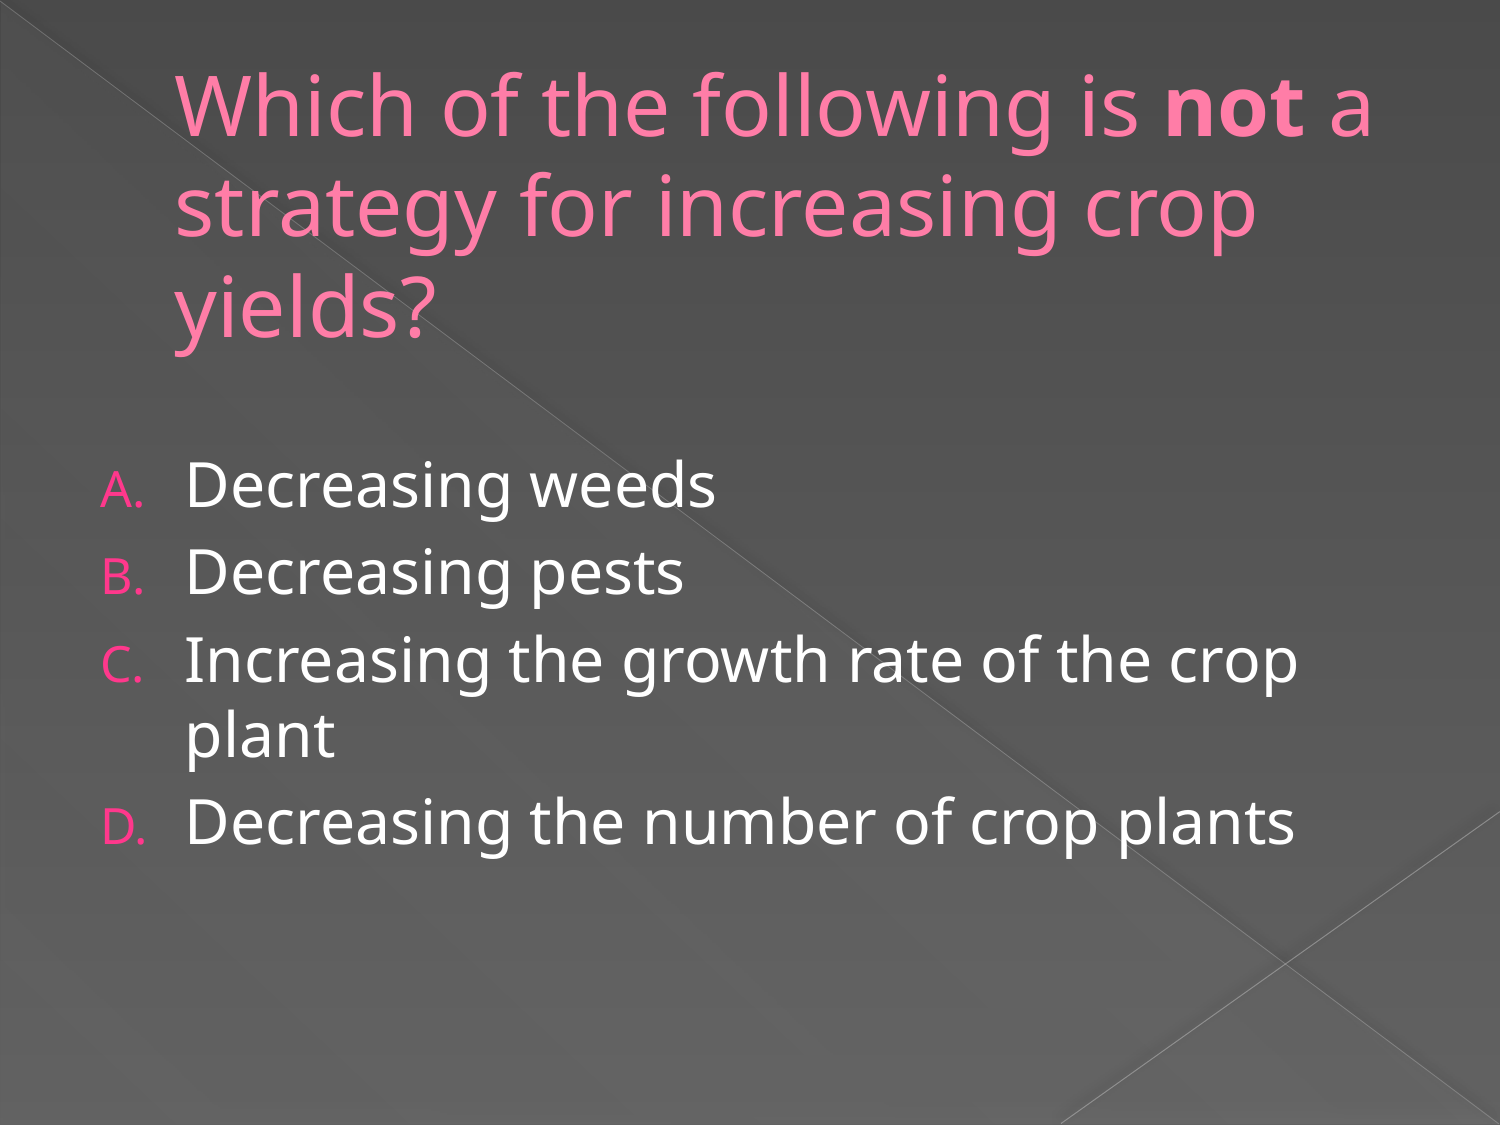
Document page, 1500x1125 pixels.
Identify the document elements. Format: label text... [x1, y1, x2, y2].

list Decreasing weeds Decreasing pests Increasing the growth rate of the crop plant Decreasing the number of crop plants [74, 437, 1426, 1060]
title Which of the following is not a strategy for increasing crop yields? [75, 43, 1425, 363]
